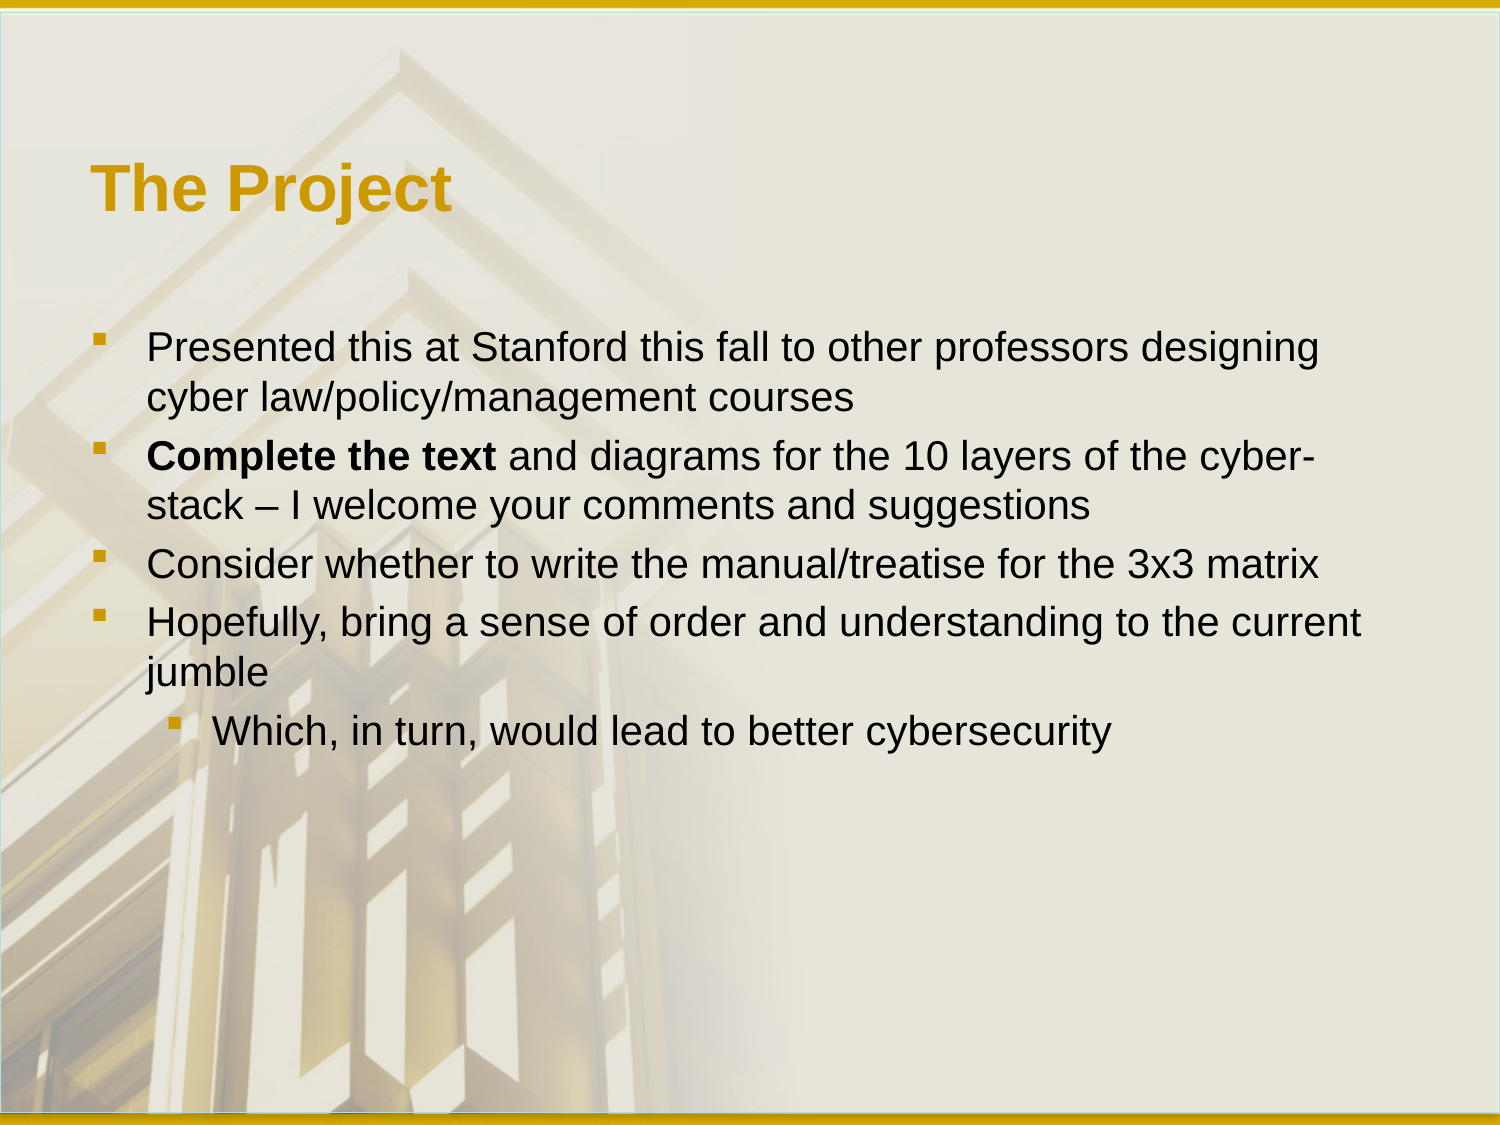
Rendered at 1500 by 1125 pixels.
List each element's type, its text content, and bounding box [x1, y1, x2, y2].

title The Project [75, 137, 1425, 233]
picture [0, 0, 1500, 12]
list Presented this at Stanford this fall to other professors designing cyber law/policy/management courses Complete the text and diagrams for the 10 layers of the cyber-stack – I welcome your comments and suggestions Consider whether to write the manual/treatise for the 3x3 matrix Hopefully, bring a sense of order and understanding to the current jumble Which, in turn, would lead to better cybersecurity [75, 312, 1425, 993]
picture [0, 1113, 1500, 1125]
